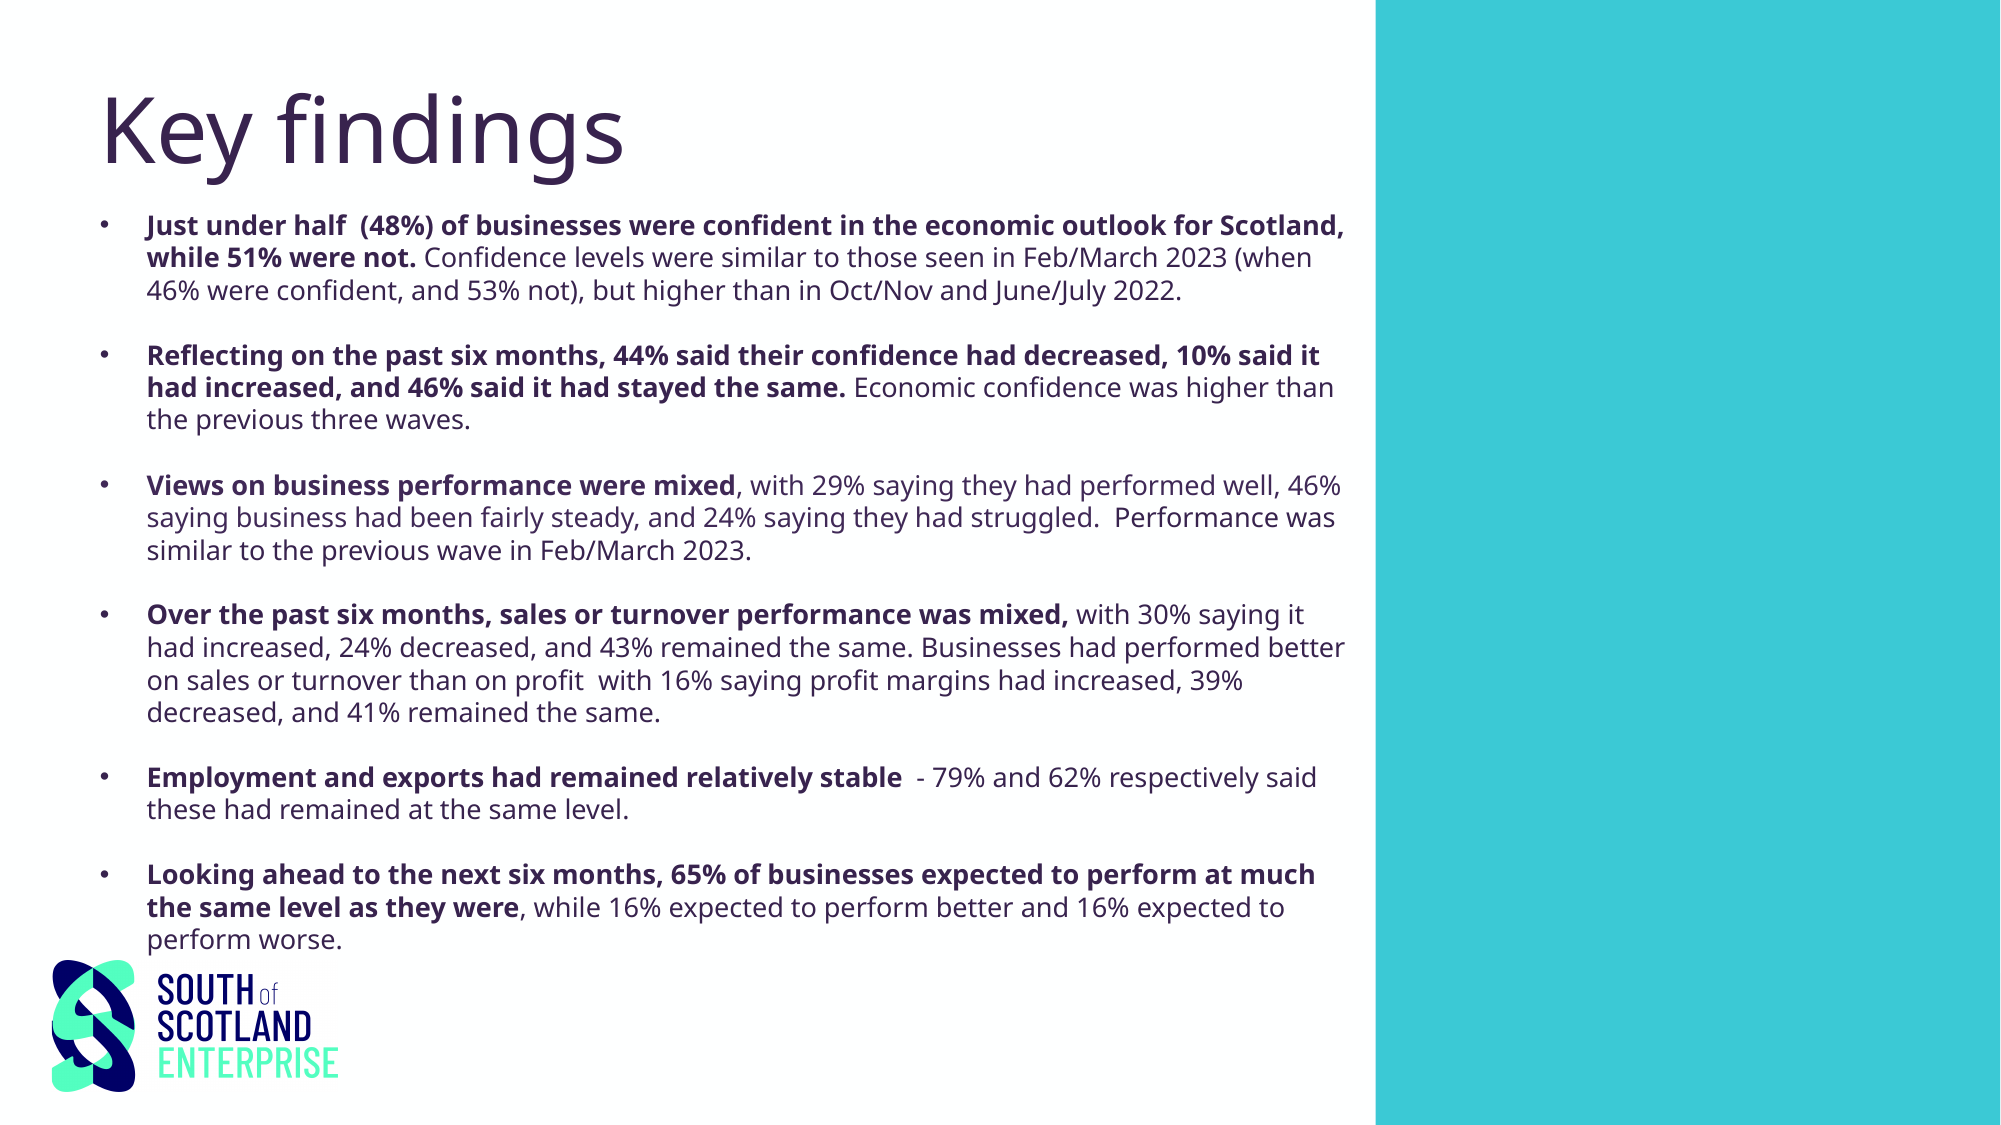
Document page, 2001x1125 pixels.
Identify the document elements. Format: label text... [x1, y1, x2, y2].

text_box Just under half (48%) of businesses were confident in the economic outlook for Scotland, while 51% were not. Confidence levels were similar to those seen in Feb/March 2023 (when 46% were confident, and 53% not), but higher than in Oct/Nov and June/July 2022. Reflecting on the past six months, 44% said their confidence had decreased, 10% said it had increased, and 46% said it had stayed the same. Economic confidence was higher than the previous three waves. Views on business performance were mixed, with 29% saying they had performed well, 46% saying business had been fairly steady, and 24% saying they had struggled. Performance was similar to the previous wave in Feb/March 2023. Over the past six months, sales or turnover performance was mixed, with 30% saying it had increased, 24% decreased, and 43% remained the same. Businesses had performed better on sales or turnover than on profit with 16% saying profit margins had increased, 39% decreased, and 41% remained the same. Employment and exports had remained relatively stable - 79% and 62% respectively said these had remained at the same level. Looking ahead to the next six months, 65% of businesses expected to perform at much the same level as they were, while 16% expected to perform better and 16% expected to perform worse. [85, 200, 1363, 995]
picture [51, 960, 338, 1092]
title Key findings [85, 24, 1286, 200]
